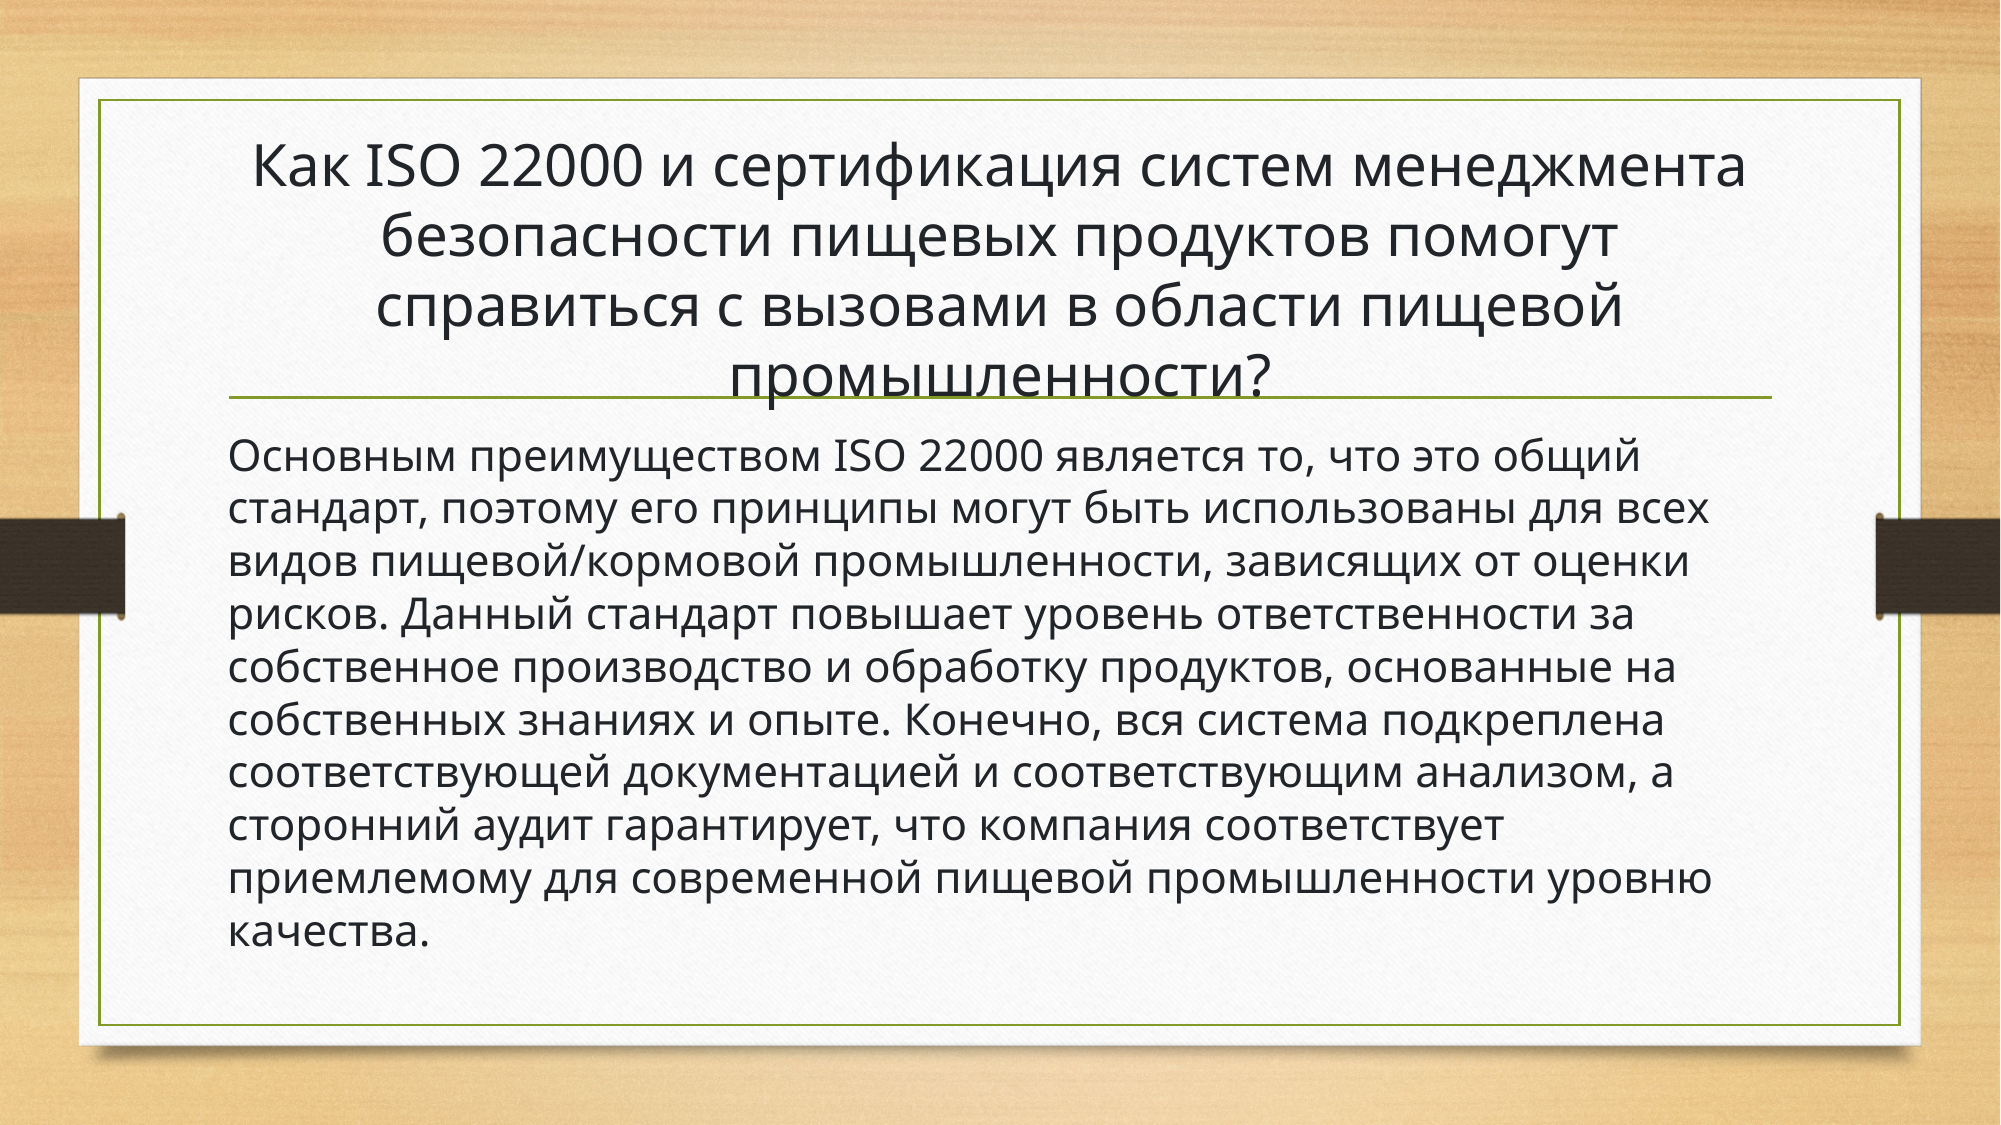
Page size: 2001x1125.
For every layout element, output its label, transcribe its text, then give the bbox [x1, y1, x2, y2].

list Основным преимуществом ISO 22000 является то, что это общий стандарт, поэтому его принципы могут быть использованы для всех видов пищевой/кормовой промышленности, зависящих от оценки рисков. Данный стандарт повышает уровень ответственности за собственное производство и обработку продуктов, основанные на собственных знаниях и опыте. Конечно, вся система подкреплена соответствующей документацией и соответствующим анализом, а сторонний аудит гарантирует, что компания соответствует приемлемому для современной пищевой промышленности уровню качества. [212, 419, 1788, 964]
picture [0, 0, 2001, 1125]
title Как ISO 22000 и сертификация систем менеджмента безопасности пищевых продуктов помогут справиться с вызовами в области пищевой промышленности? [212, 161, 1788, 375]
